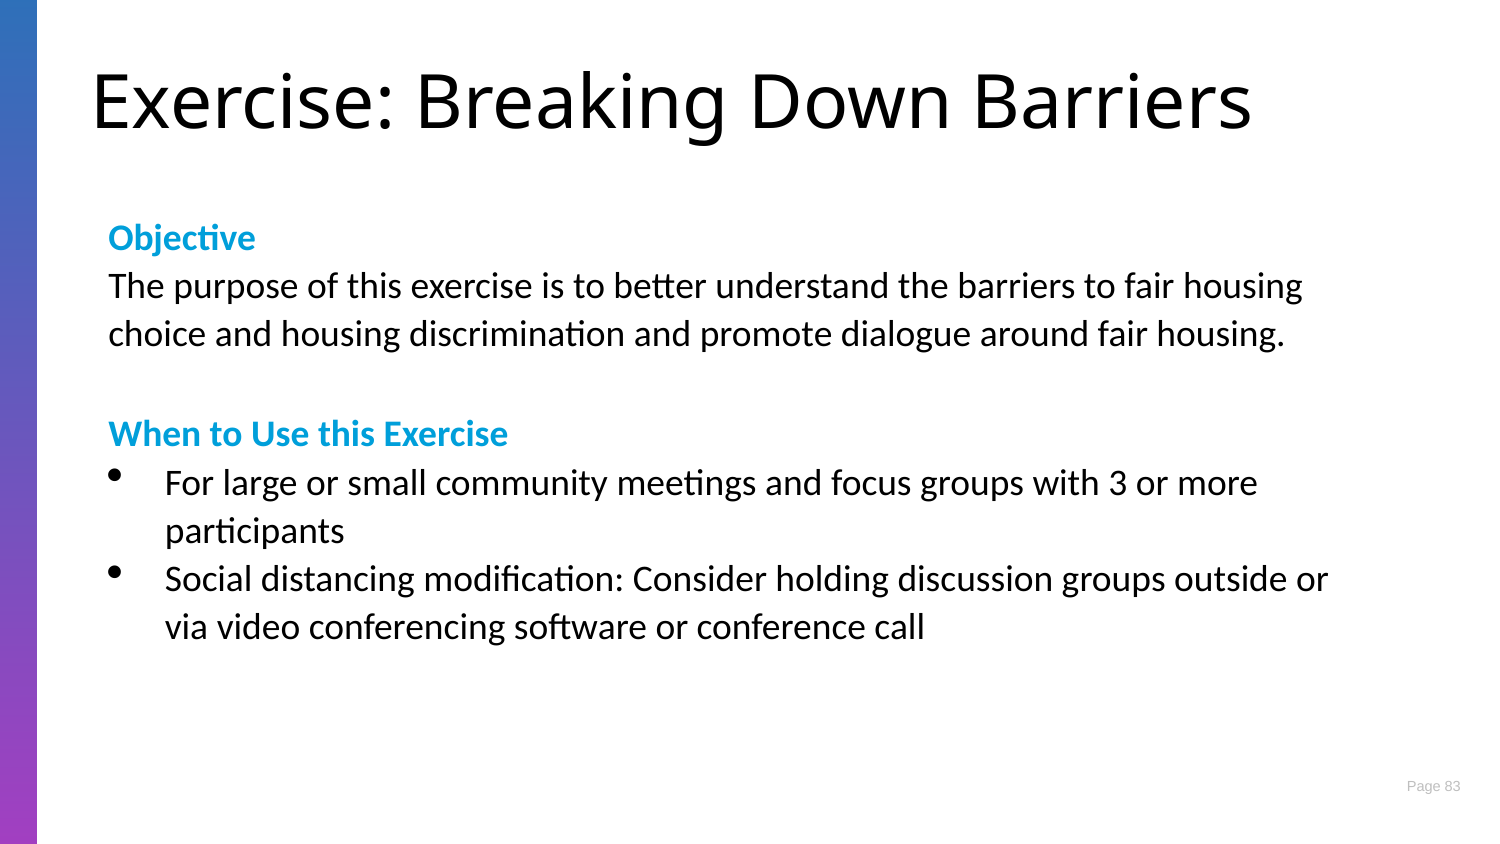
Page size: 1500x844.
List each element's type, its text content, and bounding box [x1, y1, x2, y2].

text_box [0, 0, 38, 844]
title Exercise: Breaking Down Barriers [75, 33, 1425, 175]
text_box Objective The purpose of this exercise is to better understand the barriers to fair housing choice and housing discrimination and promote dialogue around fair housing. When to Use this Exercise For large or small community meetings and focus groups with 3 or more participants Social distancing modification: Consider holding discussion groups outside or via video conferencing software or conference call [18, 202, 1352, 751]
